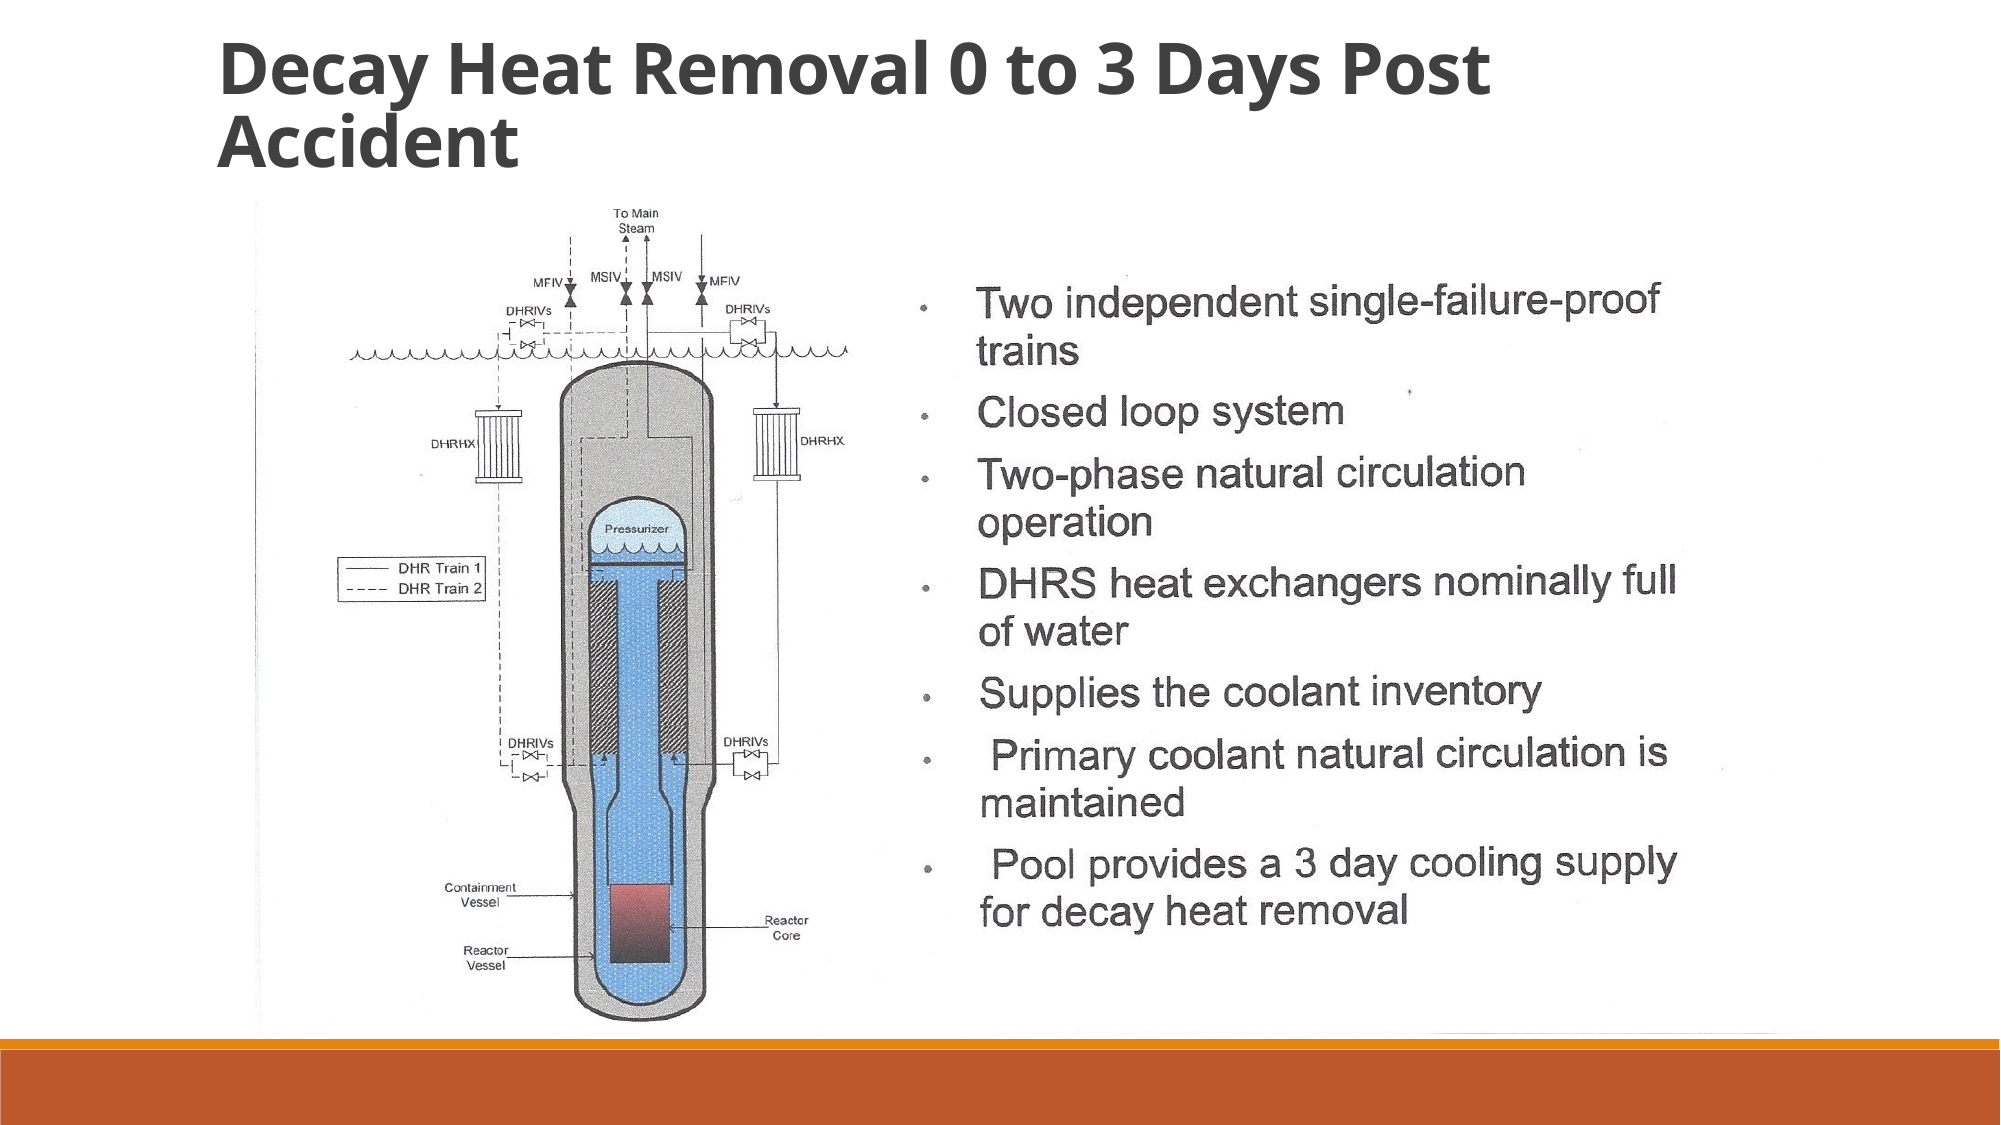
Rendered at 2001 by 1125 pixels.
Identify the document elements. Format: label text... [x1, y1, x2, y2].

picture [254, 200, 1826, 1035]
title Decay Heat Removal 0 to 3 Days Post Accident [202, 27, 1825, 190]
